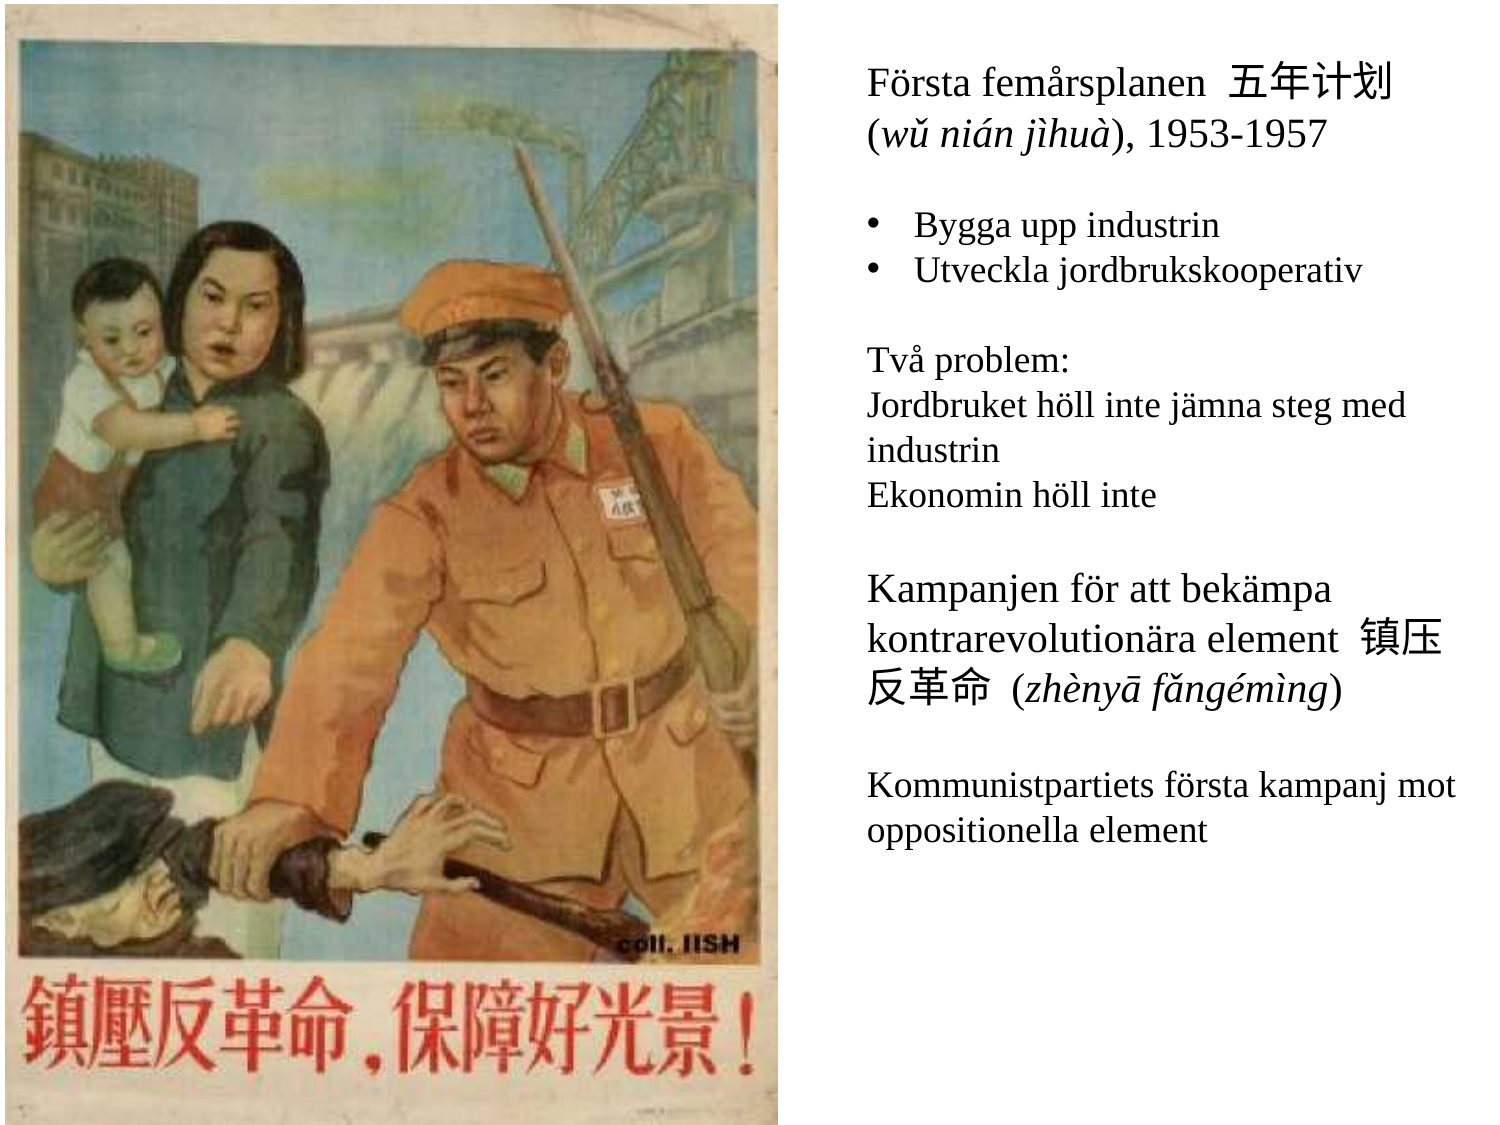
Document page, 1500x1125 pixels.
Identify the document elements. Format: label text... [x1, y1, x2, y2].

picture [5, 4, 778, 1125]
text_box Första femårsplanen 五年计划 (wǔ nián jìhuà), 1953-1957 Bygga upp industrin Utveckla jordbrukskooperativ Två problem: Jordbruket höll inte jämna steg med industrin Ekonomin höll inte Kampanjen för att bekämpa kontrarevolutionära element 镇压反革命 (zhènyā fǎngémìng) Kommunistpartiets första kampanj mot oppositionella element [852, 47, 1485, 993]
